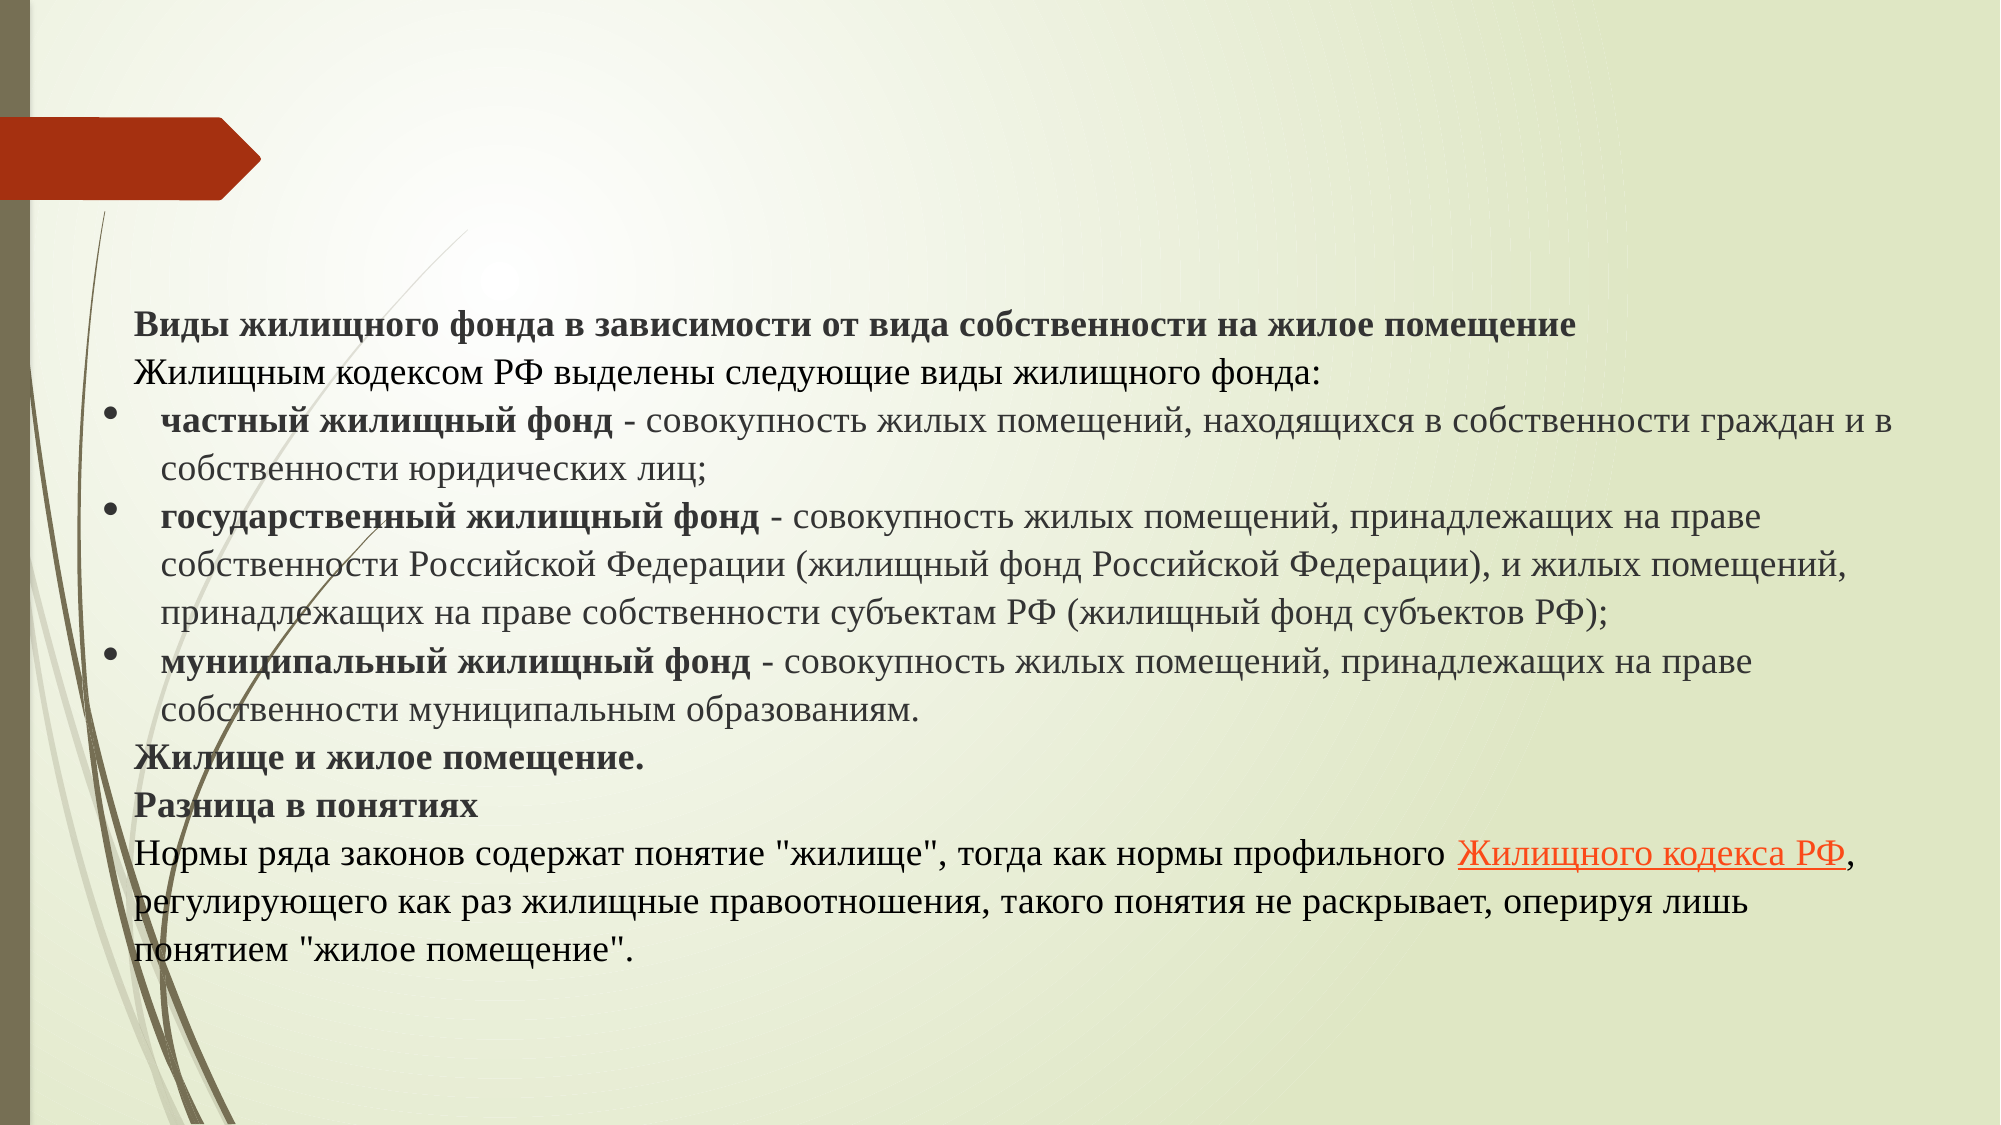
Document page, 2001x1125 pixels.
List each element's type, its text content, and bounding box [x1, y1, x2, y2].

text_box Виды жилищного фонда в зависимости от вида собственности на жилое помещение Жилищным кодексом РФ выделены следующие виды жилищного фонда: частный жилищный фонд - совокупность жилых помещений, находящихся в собственности граждан и в собственности юридических лиц; государственный жилищный фонд - совокупность жилых помещений, принадлежащих на праве собственности Российской Федерации (жилищный фонд Российской Федерации), и жилых помещений, принадлежащих на праве собственности субъектам РФ (жилищный фонд субъектов РФ); муниципальный жилищный фонд - совокупность жилых помещений, принадлежащих на праве собственности муниципальным образованиям. Жилище и жилое помещение. Разница в понятиях Нормы ряда законов содержат понятие "жилище", тогда как нормы профильного Жилищного кодекса РФ, регулирующего как раз жилищные правоотношения, такого понятия не раскрывает, оперируя лишь понятием "жилое помещение". [89, 288, 1929, 977]
